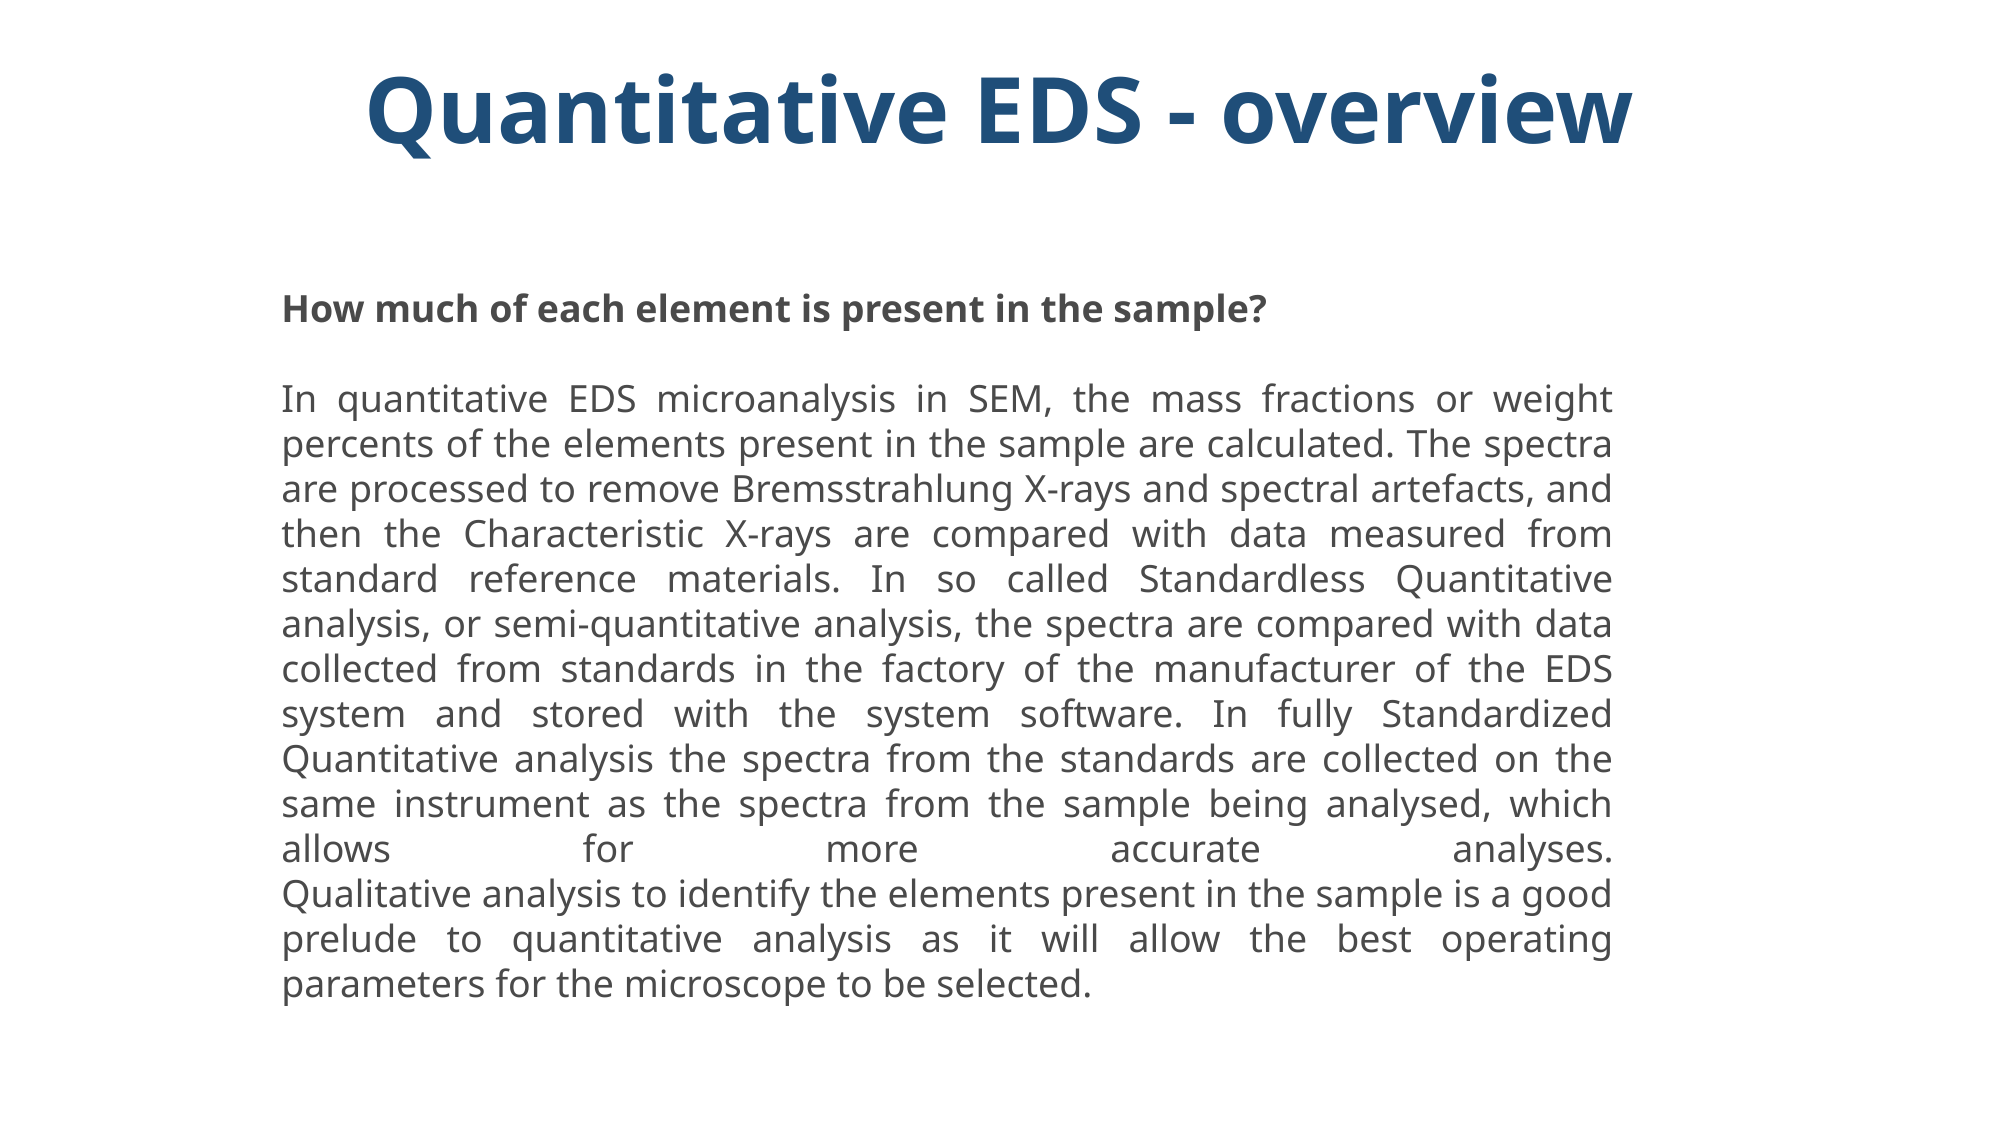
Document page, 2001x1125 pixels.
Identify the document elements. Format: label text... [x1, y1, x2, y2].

text_box How much of each element is present in the sample? In quantitative EDS microanalysis in SEM, the mass fractions or weight percents of the elements present in the sample are calculated. The spectra are processed to remove Bremsstrahlung X-rays and spectral artefacts, and then the Characteristic X-rays are compared with data measured from standard reference materials. In so called Standardless Quantitative analysis, or semi-quantitative analysis, the spectra are compared with data collected from standards in the factory of the manufacturer of the EDS system and stored with the system software. In fully Standardized Quantitative analysis the spectra from the standards are collected on the same instrument as the spectra from the sample being analysed, which allows for more accurate analyses. Qualitative analysis to identify the elements present in the sample is a good prelude to quantitative analysis as it will allow the best operating parameters for the microscope to be selected. [266, 277, 1630, 1012]
title Quantitative EDS - overview [137, 59, 1863, 278]
